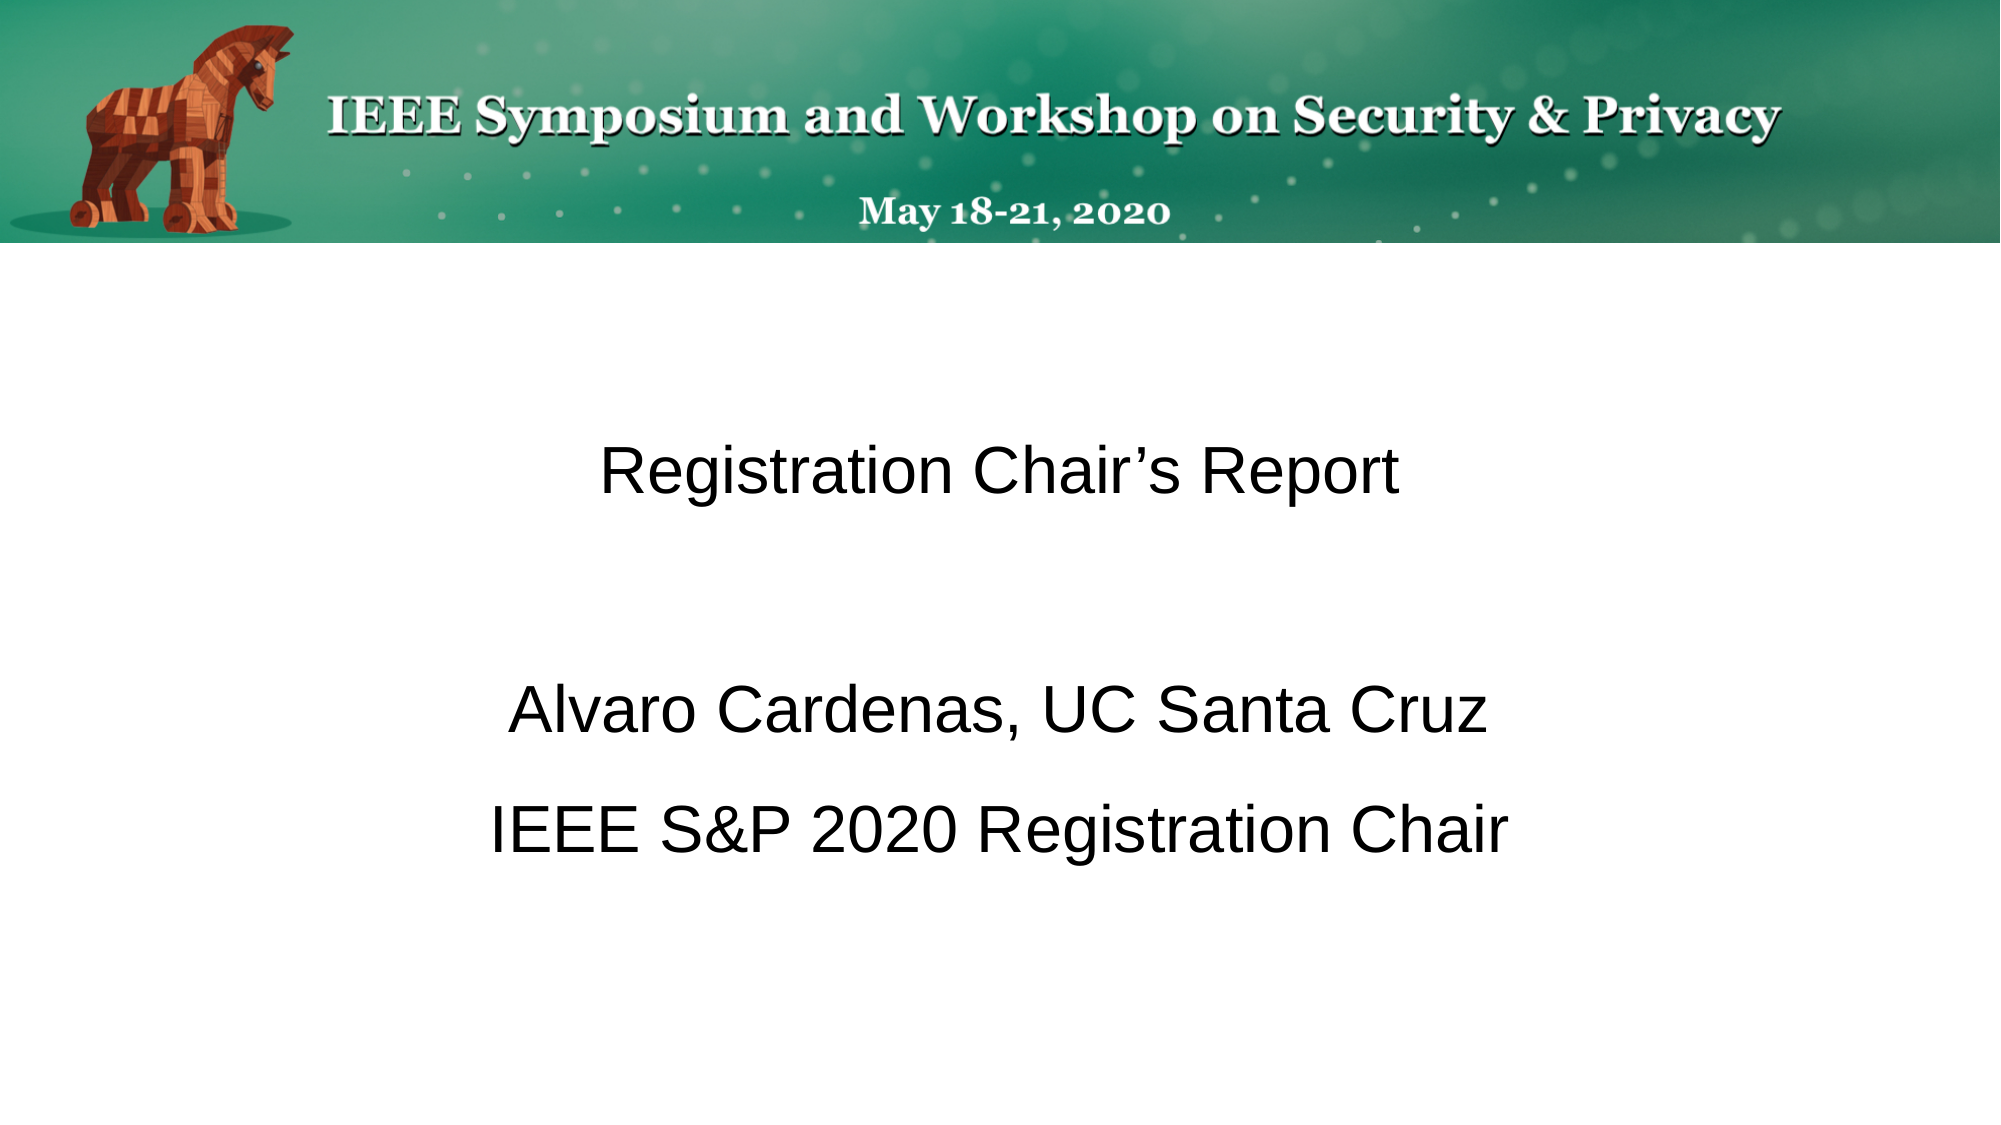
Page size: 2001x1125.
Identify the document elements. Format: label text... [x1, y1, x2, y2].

picture [0, 0, 2000, 243]
title Registration Chair’s Report Alvaro Cardenas, UC Santa Cruz IEEE S&P 2020 Registration Chair [0, 322, 2000, 874]
